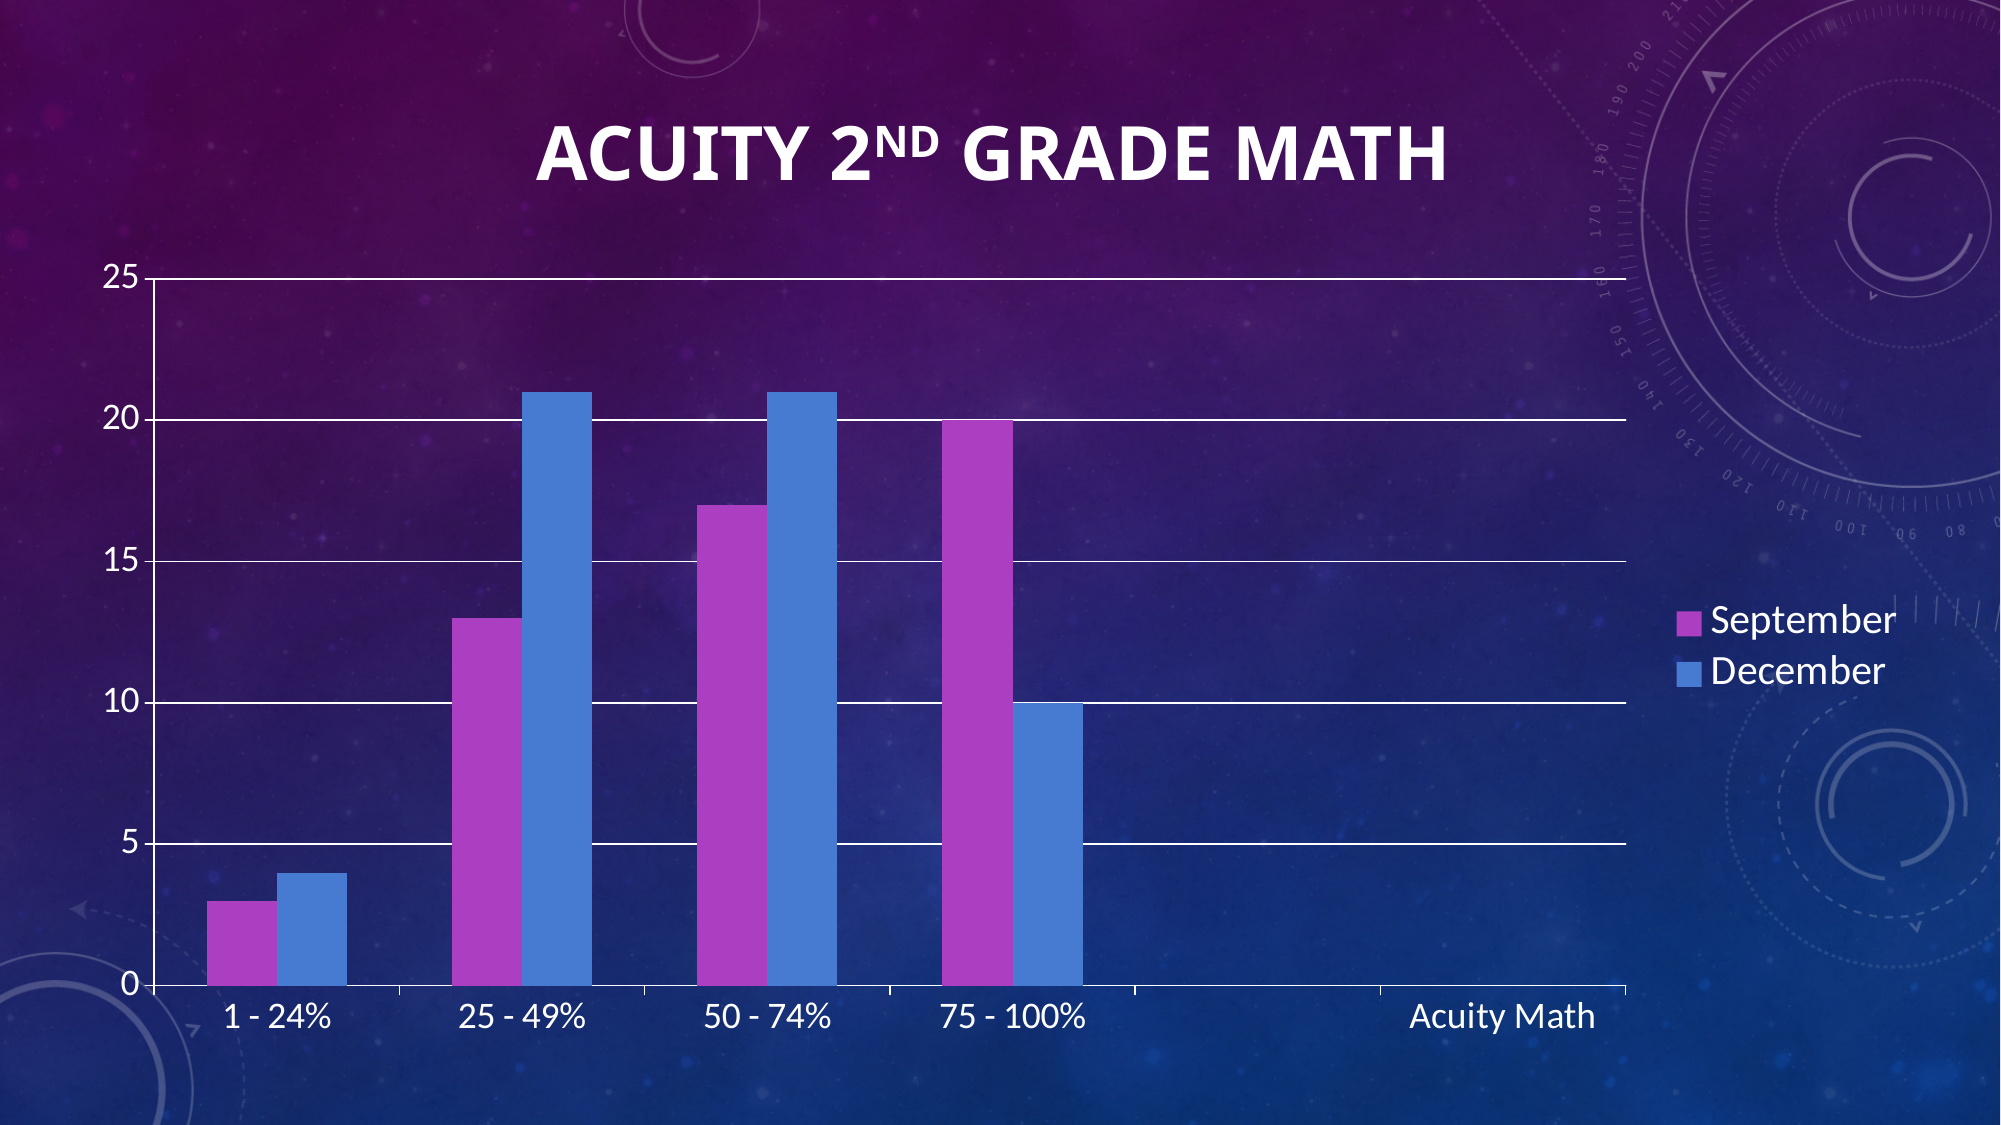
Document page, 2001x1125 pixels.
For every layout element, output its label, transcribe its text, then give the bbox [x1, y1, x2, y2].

title Acuity 2nd Grade Math [64, 56, 1923, 243]
chart [64, 243, 1924, 1055]
picture [0, 0, 2001, 1125]
